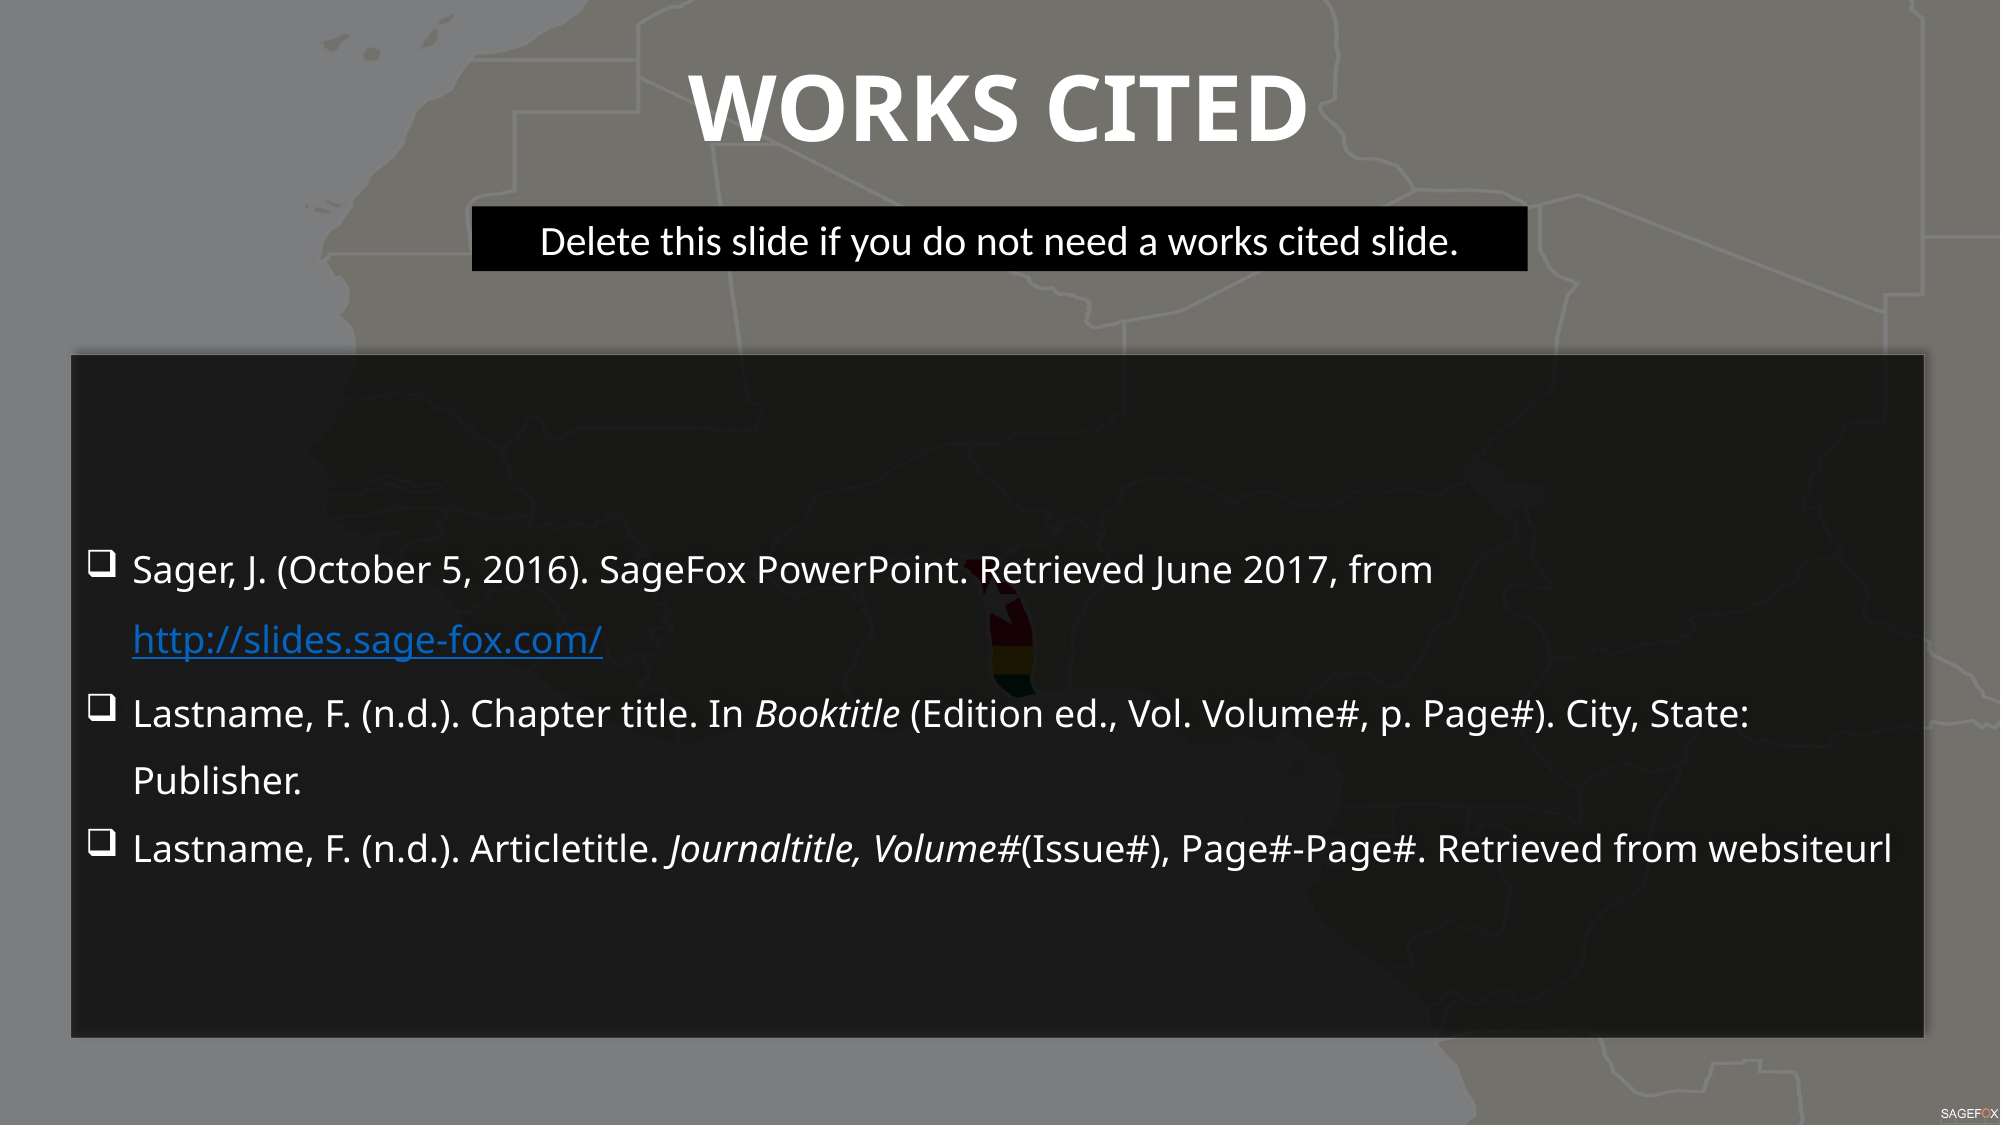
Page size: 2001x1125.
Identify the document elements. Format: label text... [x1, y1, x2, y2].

text_box WORKS CITED [548, 42, 1452, 167]
text_box Sager, J. (October 5, 2016). SageFox PowerPoint. Retrieved June 2017, from http://slides.sage-fox.com/ Lastname, F. (n.d.). Chapter title. In Booktitle (Edition ed., Vol. Volume#, p. Page#). City, State: Publisher. Lastname, F. (n.d.). Articletitle. Journaltitle, Volume#(Issue#), Page#-Page#. Retrieved from websiteurl [70, 354, 1925, 1039]
text_box Delete this slide if you do not need a works cited slide. [472, 206, 1528, 272]
picture [0, 0, 2001, 1125]
